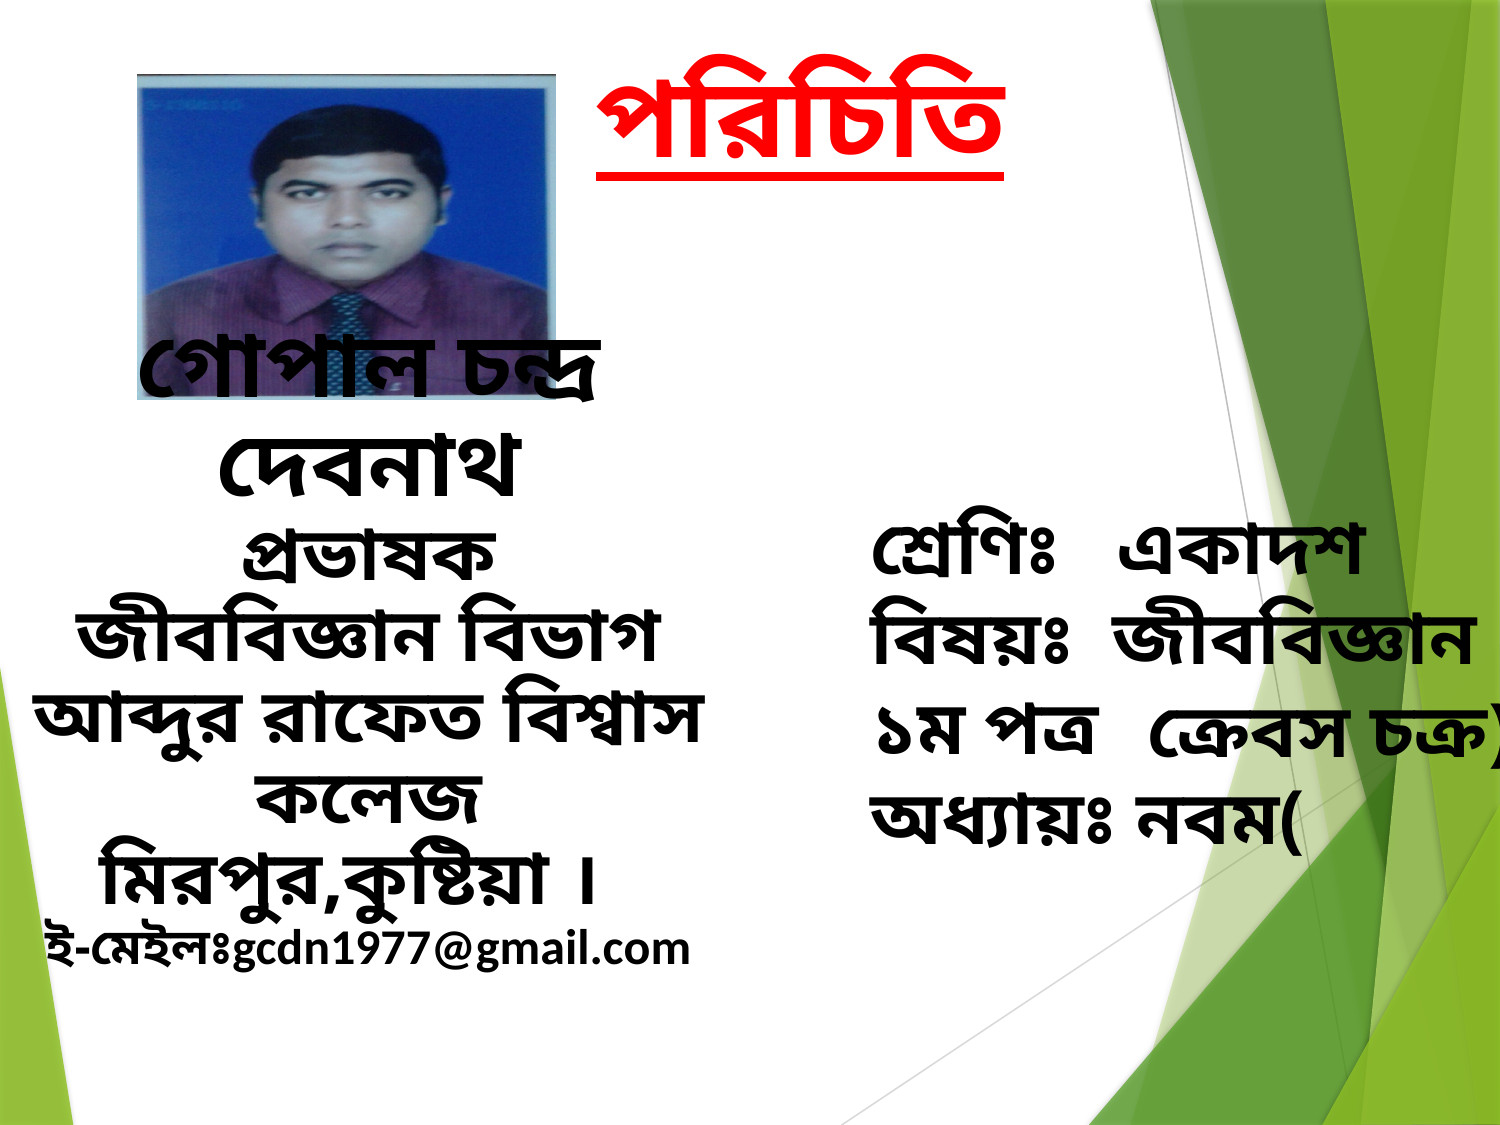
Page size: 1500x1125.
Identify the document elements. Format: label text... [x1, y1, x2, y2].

text_box গোপাল চন্দ্র দেবনাথ প্রভাষক জীববিজ্ঞান বিভাগ আব্দুর রাফেত বিশ্বাস কলেজ মিরপুর,কুষ্টিয়া । ই-মেইলঃgcdn1977@gmail.com [0, 462, 738, 1037]
text_box পরিচিতি [225, 37, 1375, 188]
text_box ক্রেবস চক্র) [1132, 674, 1500, 780]
text_box শ্রেণিঃ একাদশ বিষয়ঃ জীববিজ্ঞান ১ম পত্র অধ্যায়ঃ নবম( [855, 492, 1500, 1028]
picture [136, 74, 557, 401]
